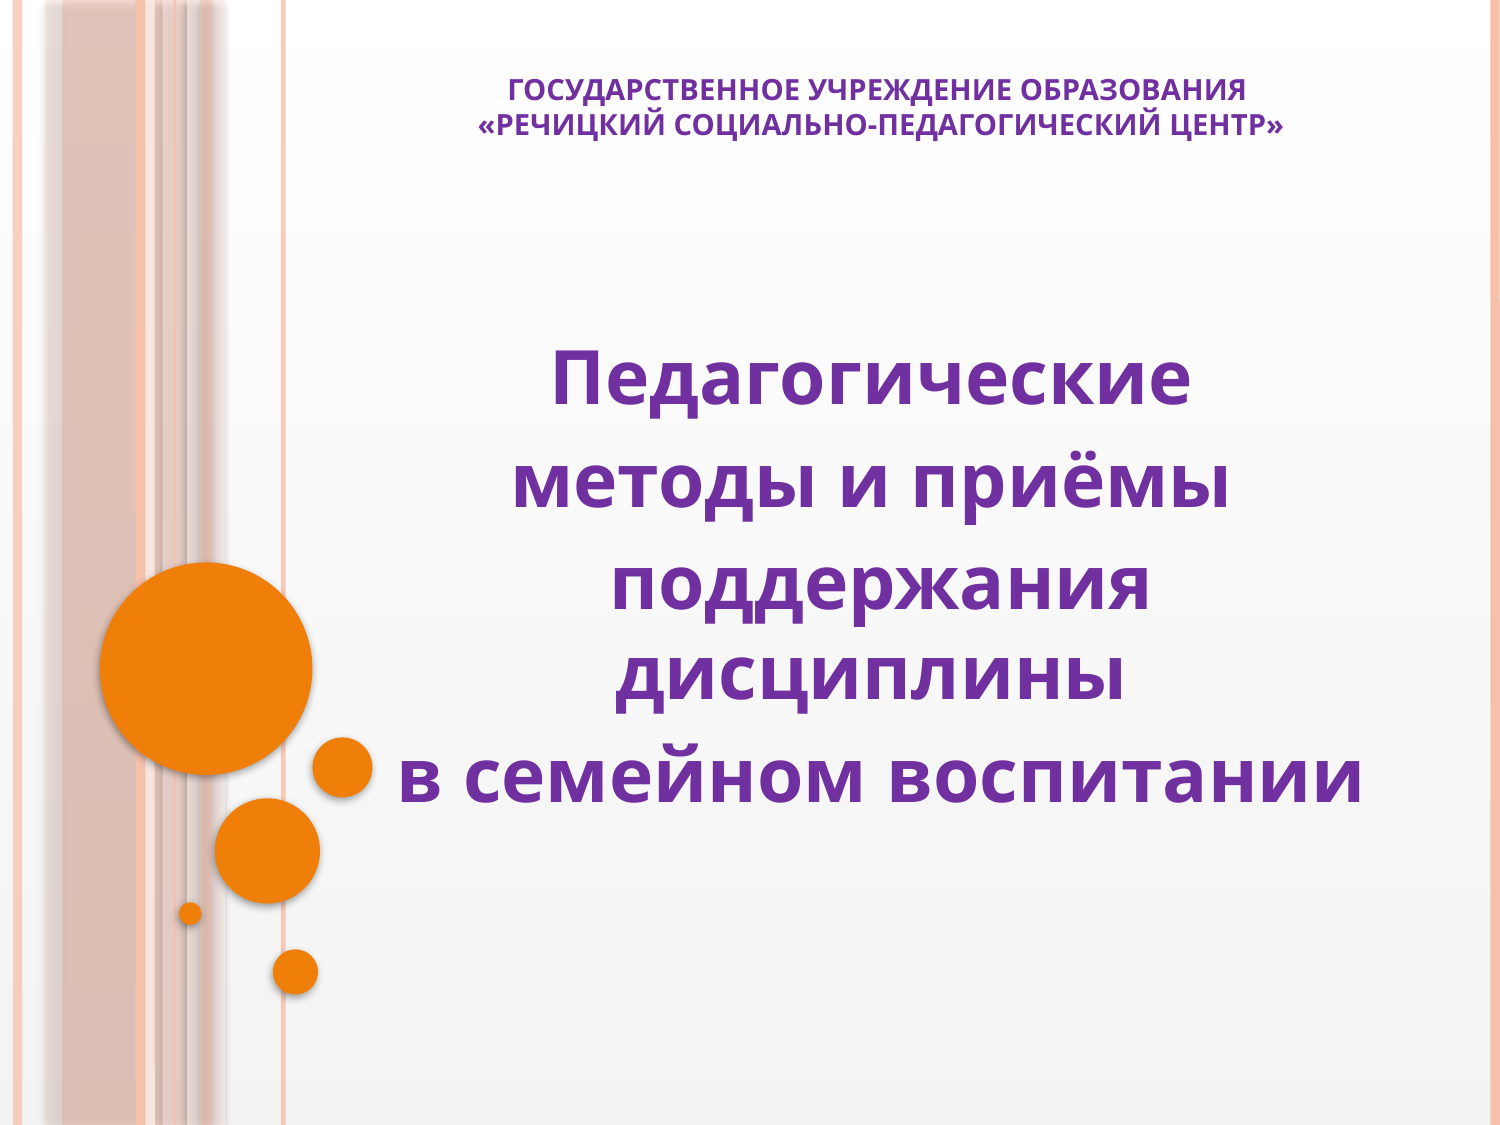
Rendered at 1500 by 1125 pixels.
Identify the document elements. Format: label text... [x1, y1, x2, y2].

title Государственное учреждение образования «Речицкий социально-педагогический центр» [375, 42, 1388, 149]
subtitle Педагогические методы и приёмы поддержания дисциплины в семейном воспитании [375, 219, 1388, 1012]
